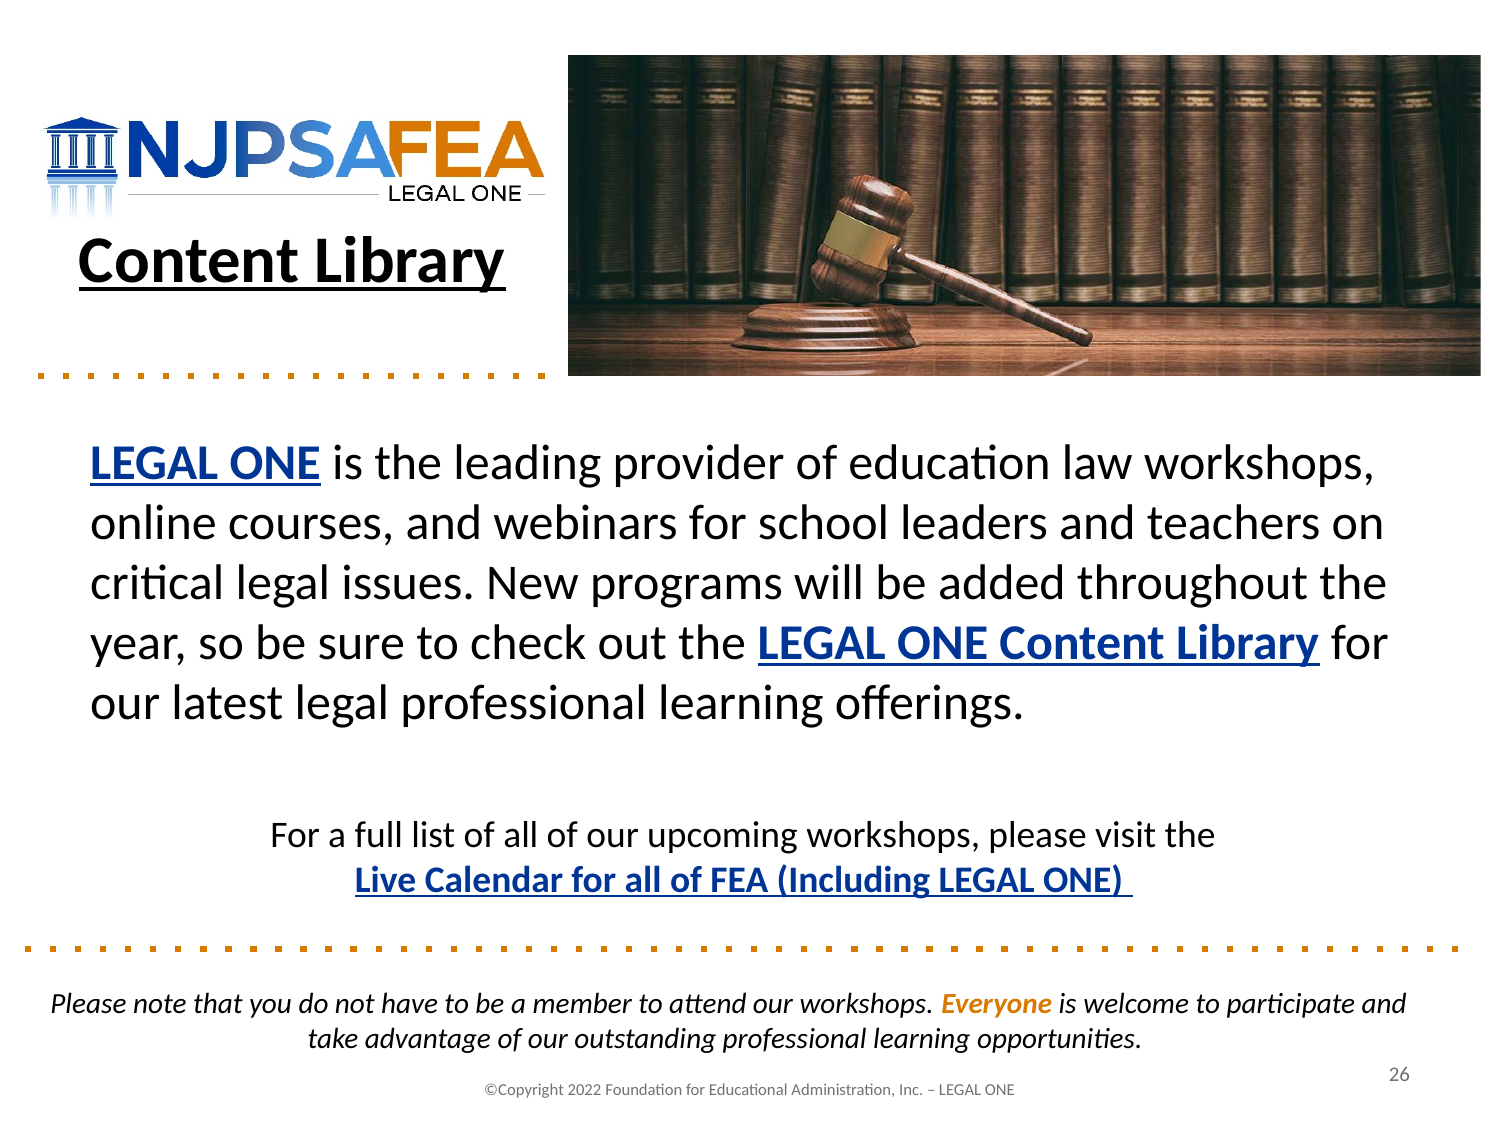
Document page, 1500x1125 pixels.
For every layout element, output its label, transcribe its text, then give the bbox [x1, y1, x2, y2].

picture [42, 116, 551, 236]
text_box Please note that you do not have to be a member to attend our workshops. Everyone is welcome to participate and take advantage of our outstanding professional learning opportunities. [9, 976, 1449, 1062]
slide_number ‹#› [1074, 1062, 1425, 1103]
text_box Content Library [64, 244, 524, 304]
picture [567, 55, 1481, 376]
text_box LEGAL ONE is the leading provider of education law workshops, online courses, and webinars for school leaders and teachers on critical legal issues. New programs will be added throughout the year, so be sure to check out the LEGAL ONE Content Library for our latest legal professional learning offerings. For a full list of all of our upcoming workshops, please visit the Live Calendar for all of FEA (Including LEGAL ONE) [75, 422, 1413, 947]
